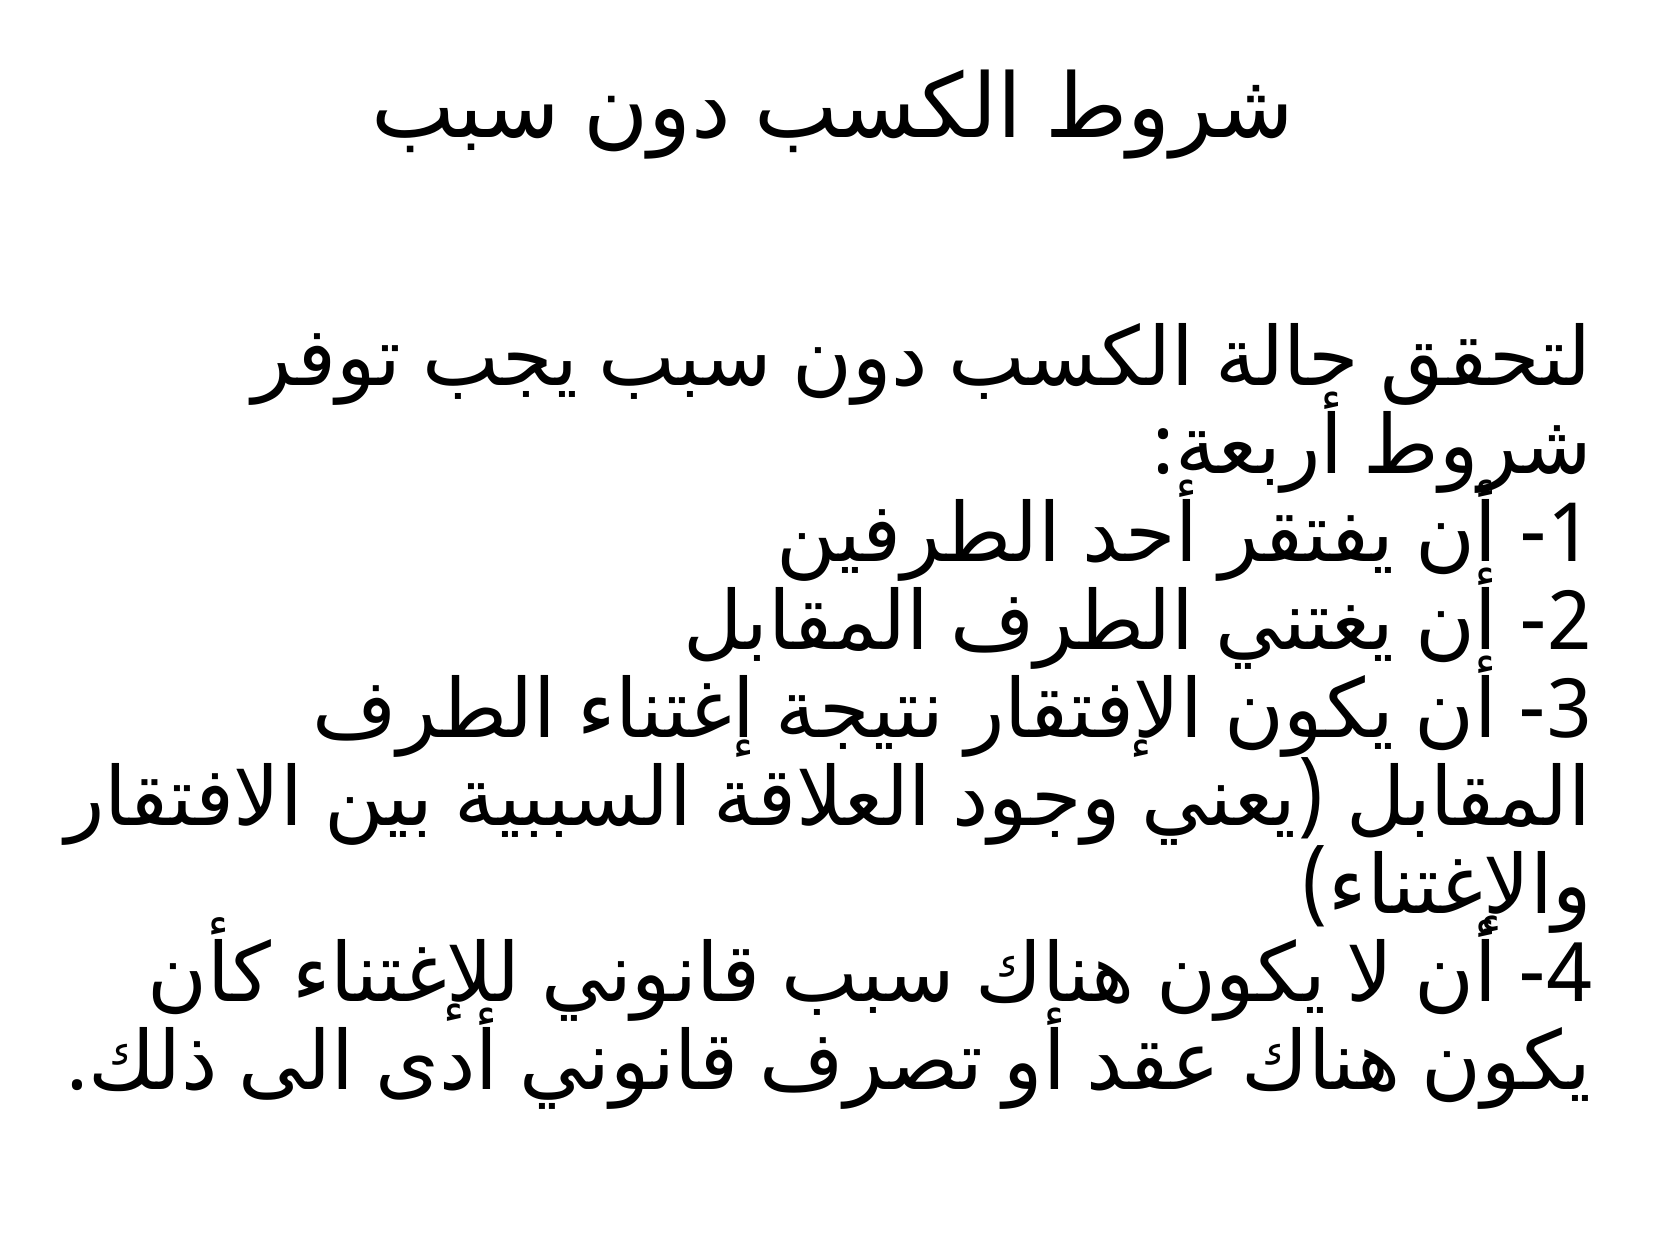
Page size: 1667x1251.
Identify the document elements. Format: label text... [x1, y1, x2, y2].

list لتحقق حالة الكسب دون سبب يجب توفر شروط أربعة: 1- أن يفتقر أحد الطرفين 2- أن يغتني الطرف المقابل 3- أن يكون الإفتقار نتيجة إغتناء الطرف المقابل (يعني وجود العلاقة السببية بين الافتقار والإغتناء) 4- أن لا يكون هناك سبب قانوني للإغتناء كأن يكون هناك عقد أو تصرف قانوني أدى الى ذلك. [50, 300, 1617, 1200]
title شروط الكسب دون سبب [50, 46, 1617, 197]
